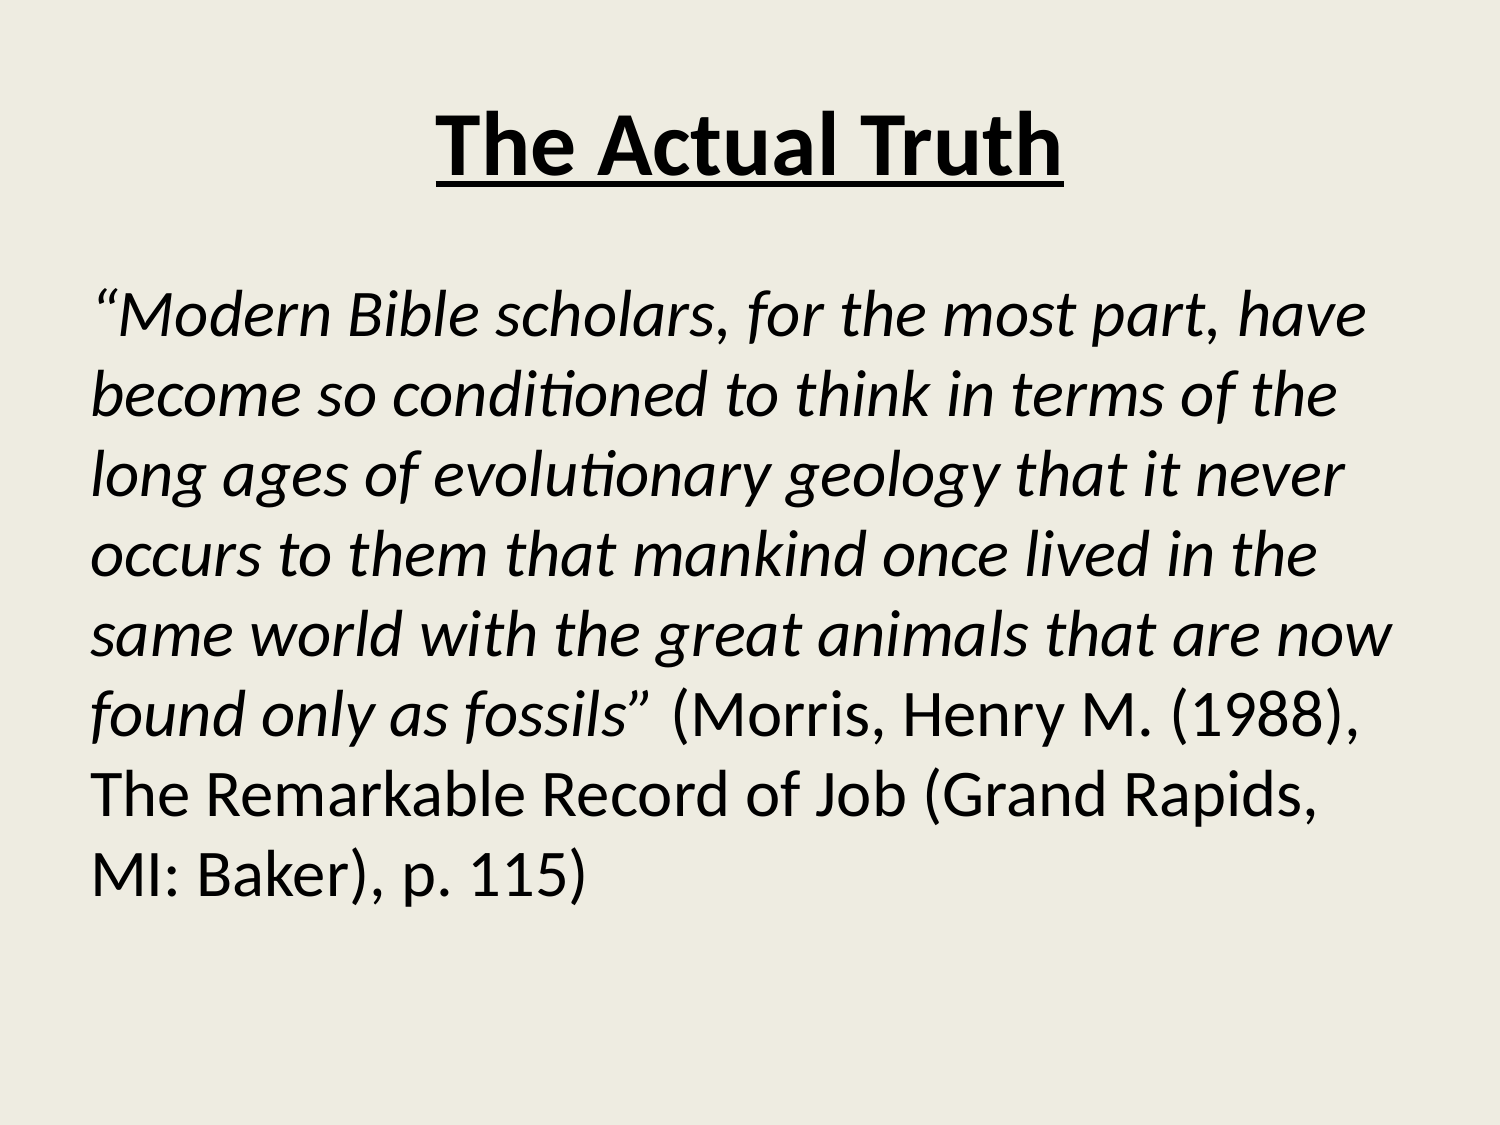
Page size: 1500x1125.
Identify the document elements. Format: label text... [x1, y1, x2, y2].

list “Modern Bible scholars, for the most part, have become so conditioned to think in terms of the long ages of evolutionary geology that it never occurs to them that mankind once lived in the same world with the great animals that are now found only as fossils” (Morris, Henry M. (1988), The Remarkable Record of Job (Grand Rapids, MI: Baker), p. 115) [75, 262, 1425, 1005]
title The Actual Truth [75, 45, 1425, 233]
